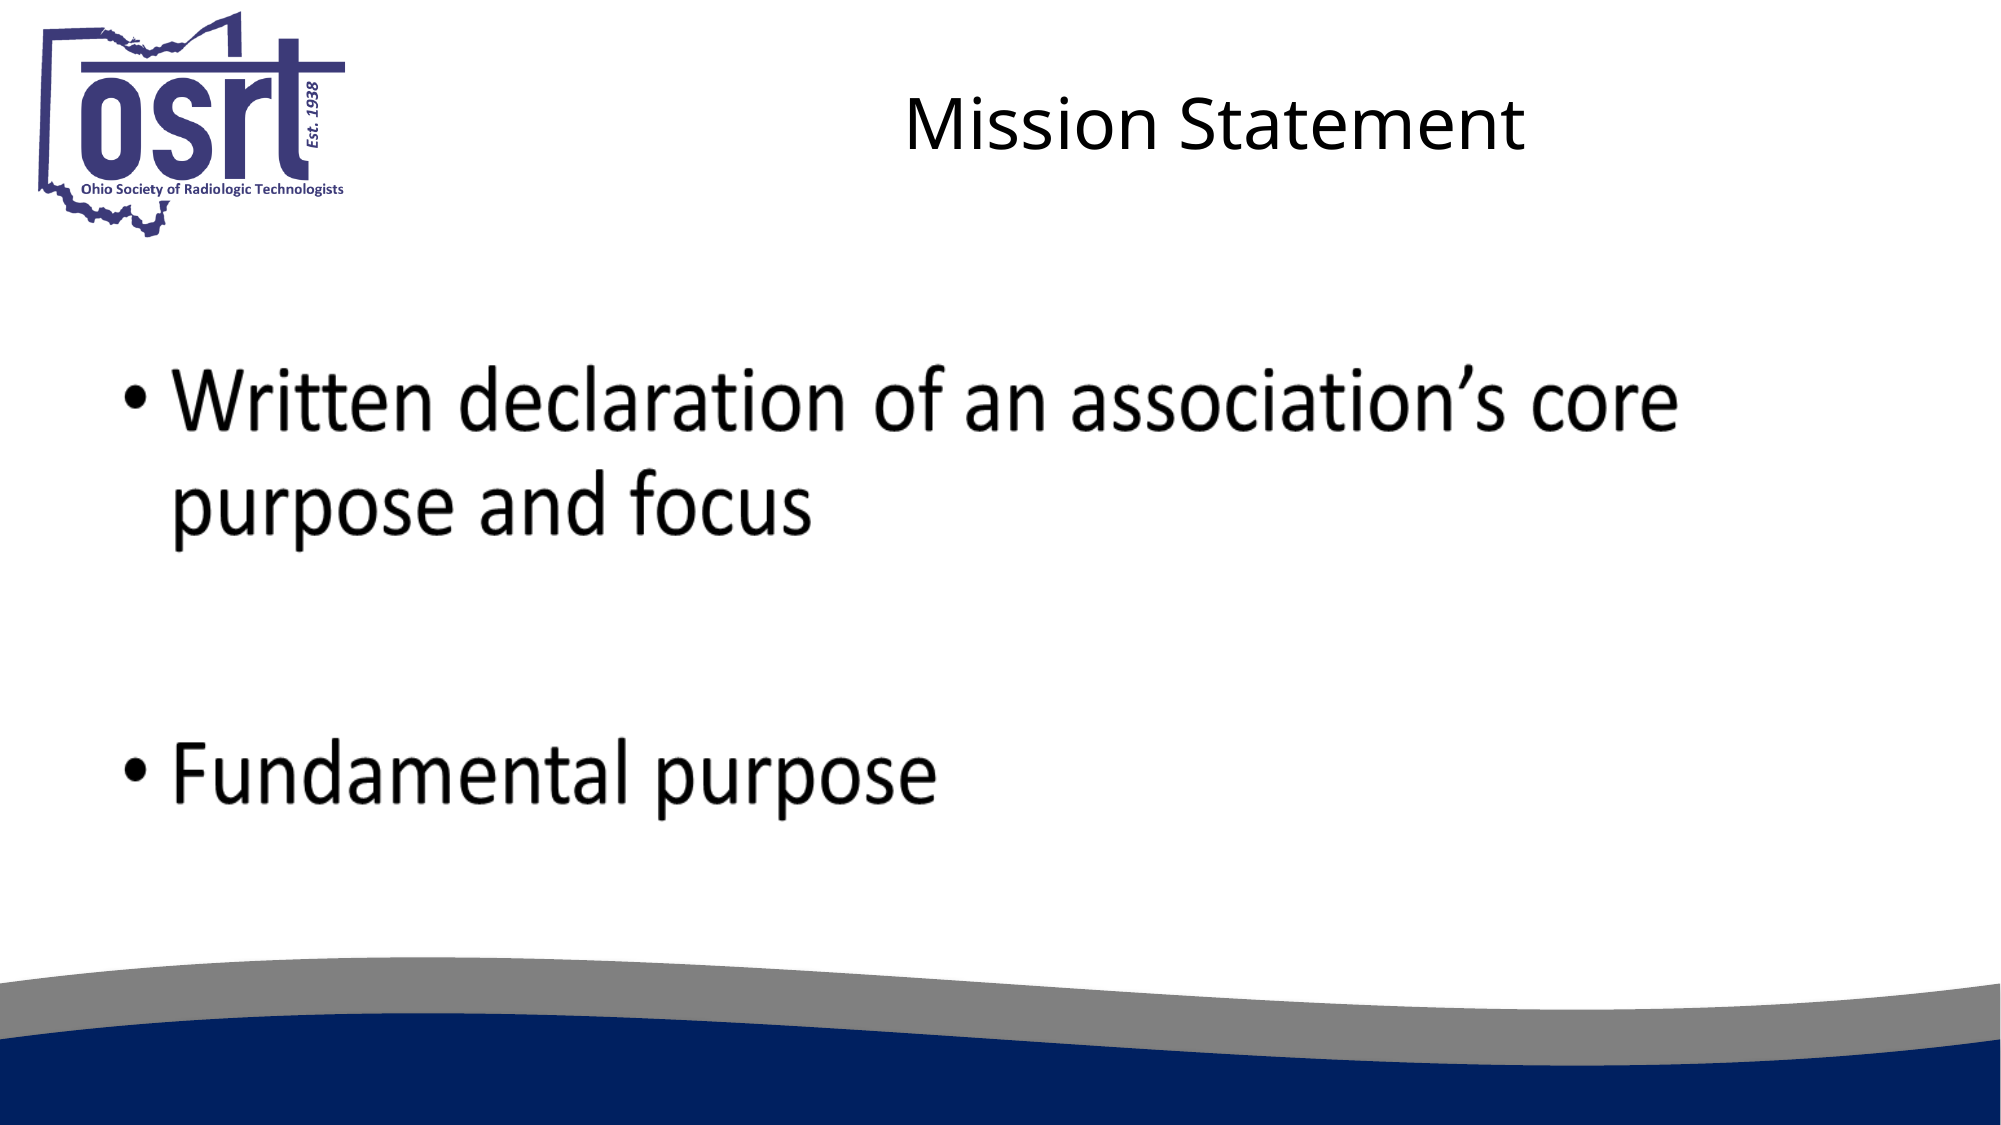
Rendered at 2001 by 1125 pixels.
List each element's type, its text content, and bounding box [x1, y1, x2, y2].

title Mission Statement [251, 80, 1560, 173]
picture [0, 3, 386, 253]
picture [72, 312, 1955, 1125]
